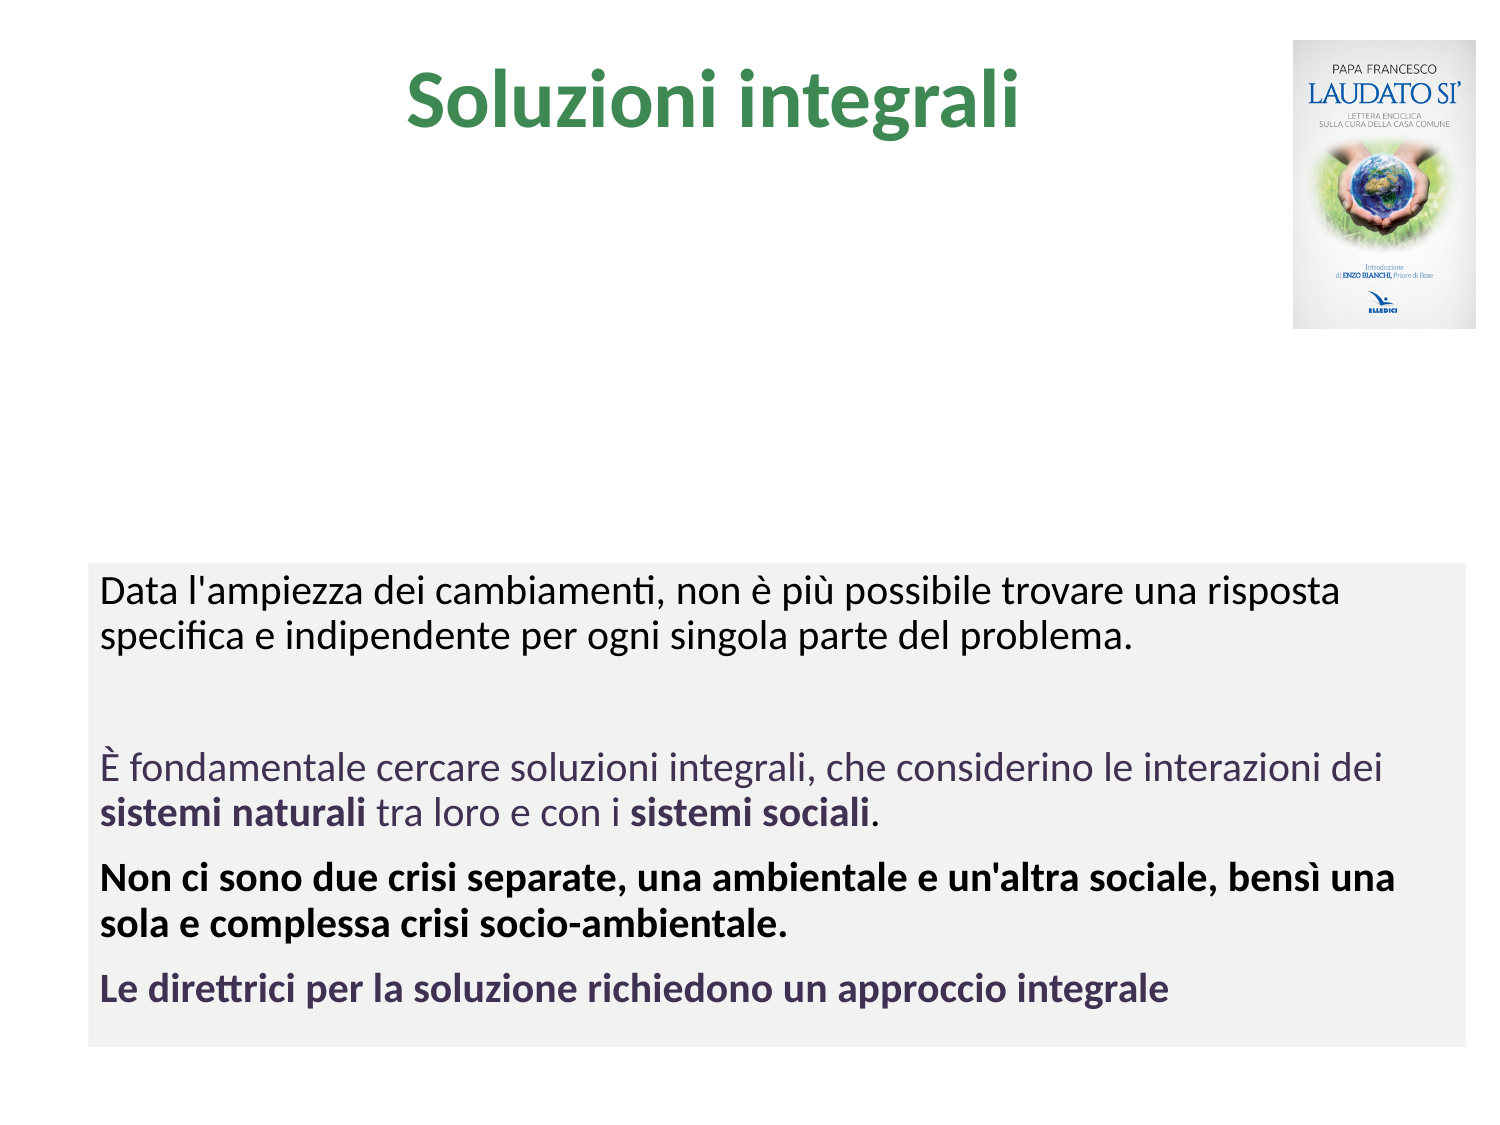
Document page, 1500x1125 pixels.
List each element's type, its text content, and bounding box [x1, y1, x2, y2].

text_box Soluzioni integrali [0, 36, 1447, 152]
picture [1293, 40, 1476, 329]
text_box Data l'ampiezza dei cambiamenti, non è più possibile trovare una risposta specifica e indipendente per ogni singola parte del problema. È fondamentale cercare soluzioni integrali, che considerino le interazioni dei sistemi naturali tra loro e con i sistemi sociali. Non ci sono due crisi separate, una ambientale e un'altra sociale, bensì una sola e complessa crisi socio-ambientale. Le direttrici per la soluzione richiedono un approccio integrale [88, 562, 1466, 1047]
